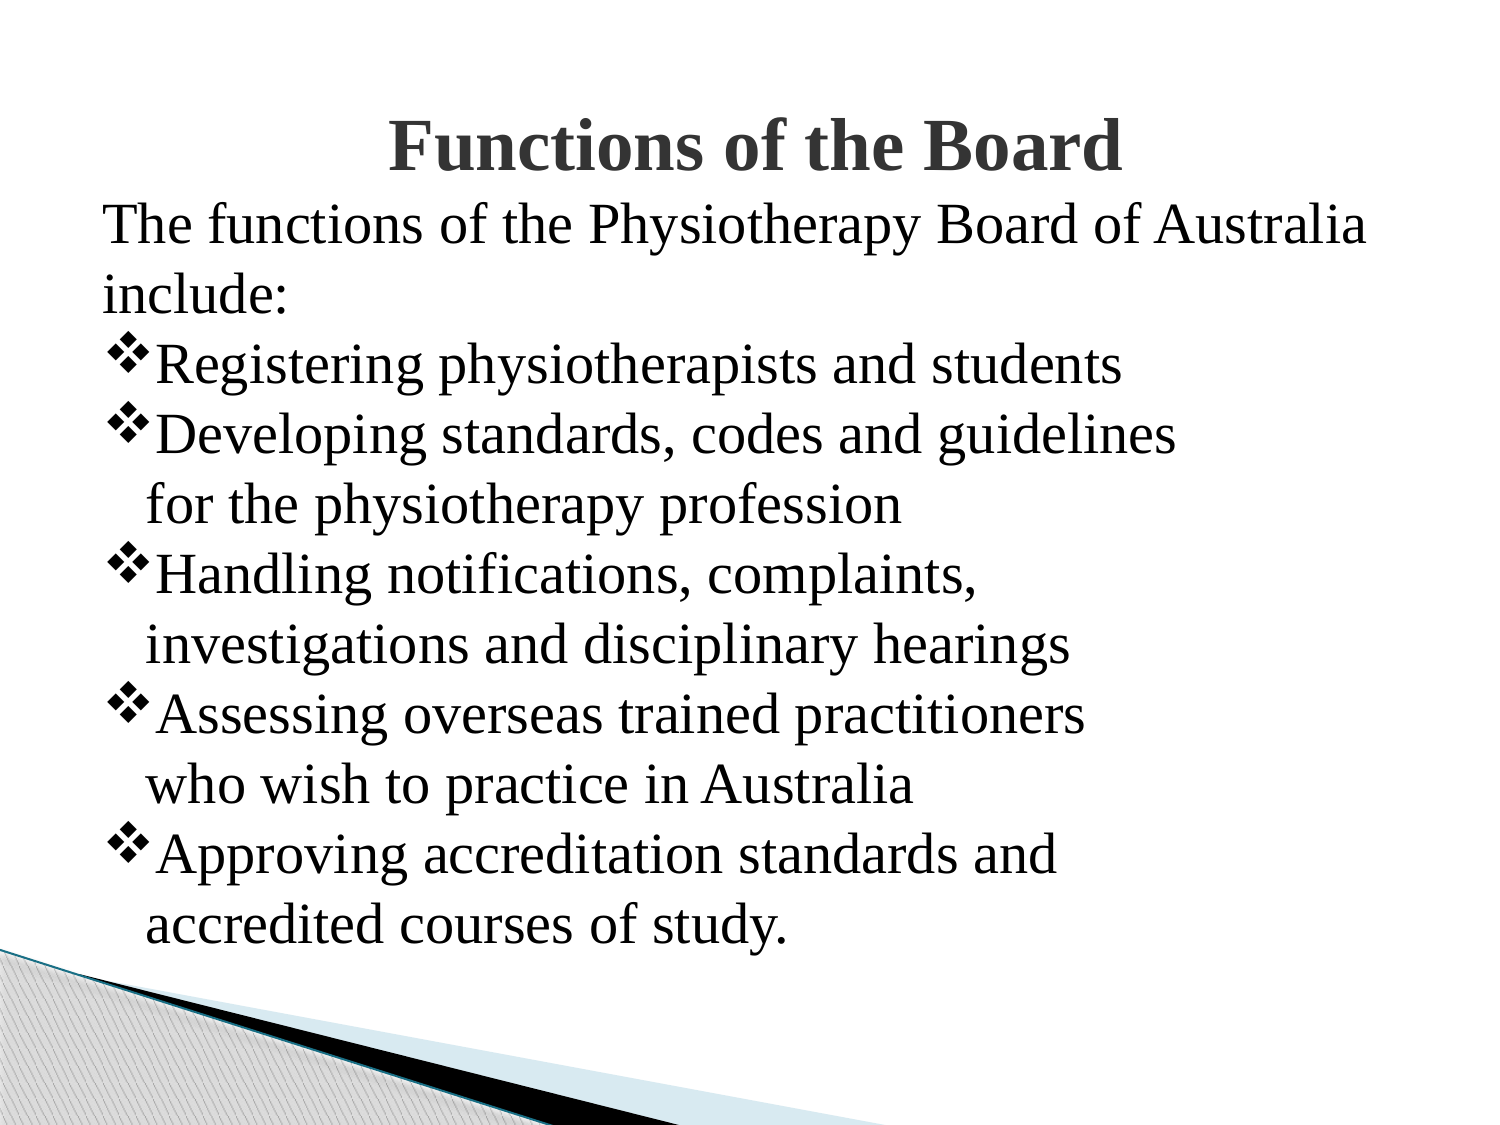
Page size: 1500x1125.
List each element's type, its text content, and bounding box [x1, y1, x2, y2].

text_box Functions of the Board The functions of the Physiotherapy Board of Australia include: Registering physiotherapists and students Developing standards, codes and guidelines for the physiotherapy profession Handling notifications, complaints, investigations and disciplinary hearings Assessing overseas trained practitioners who wish to practice in Australia Approving accreditation standards and accredited courses of study. [87, 87, 1425, 963]
